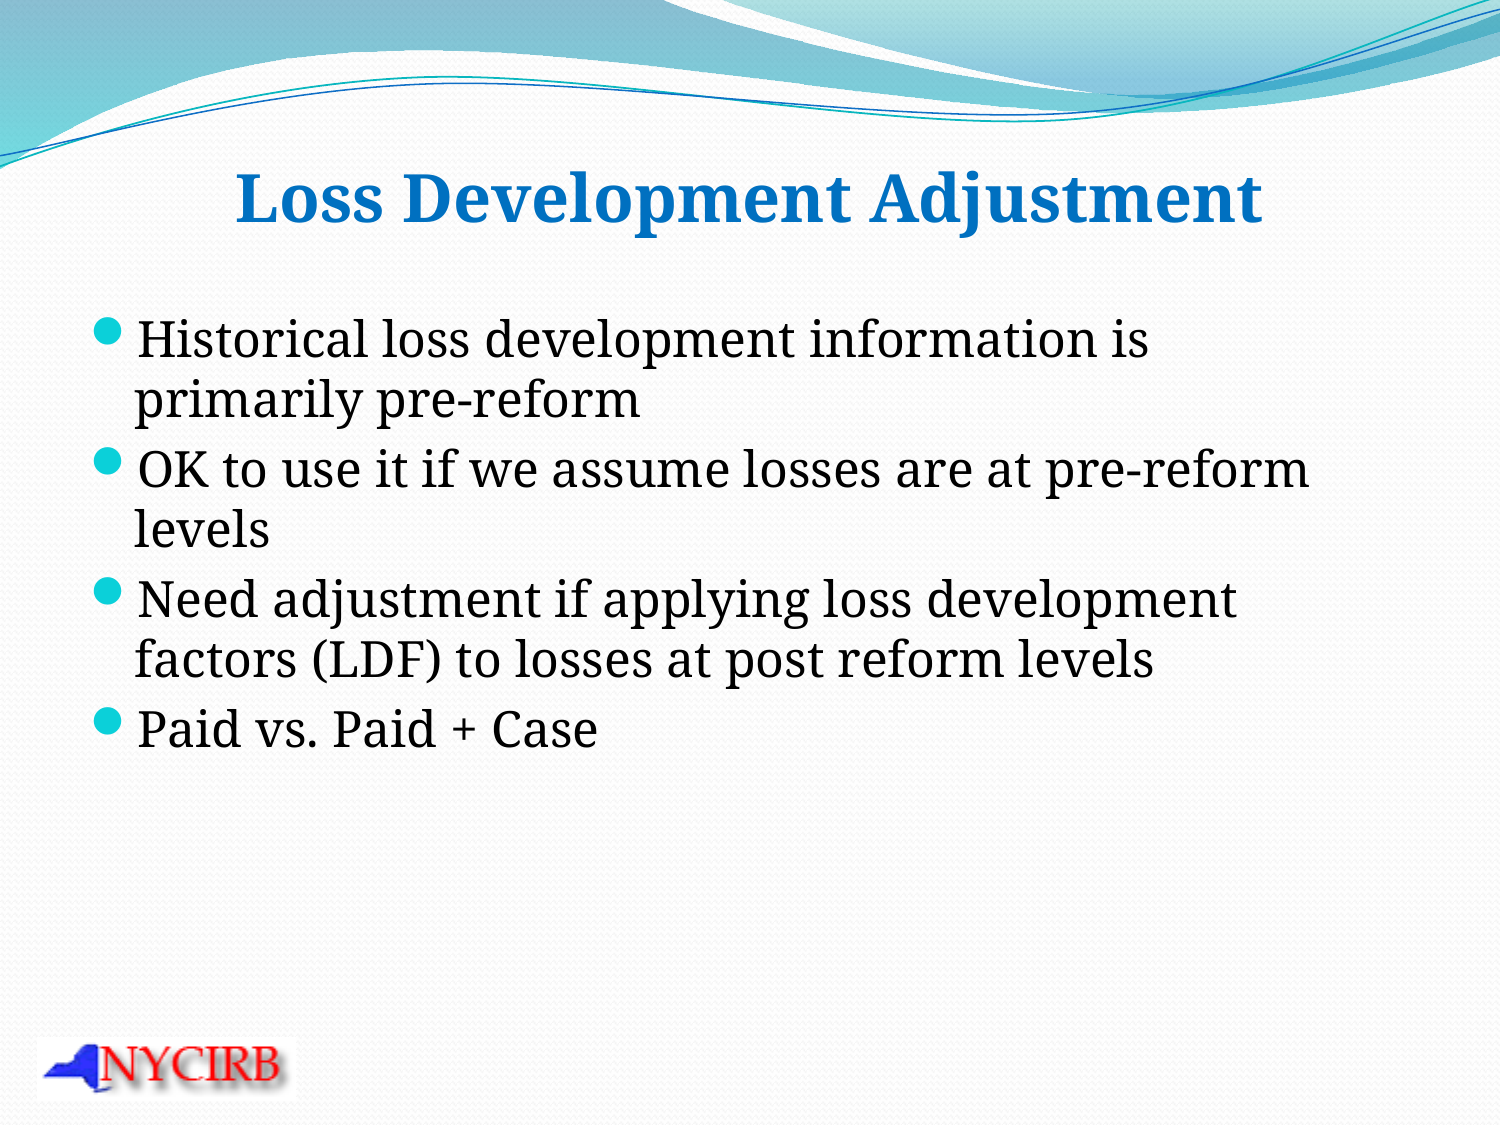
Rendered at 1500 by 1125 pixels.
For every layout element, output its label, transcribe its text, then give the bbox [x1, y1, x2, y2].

picture [37, 1037, 296, 1101]
text_box Loss Development Adjustment [37, 149, 1463, 313]
list Historical loss development information is primarily pre-reform OK to use it if we assume losses are at pre-reform levels Need adjustment if applying loss development factors (LDF) to losses at post reform levels Paid vs. Paid + Case [75, 313, 1388, 1043]
